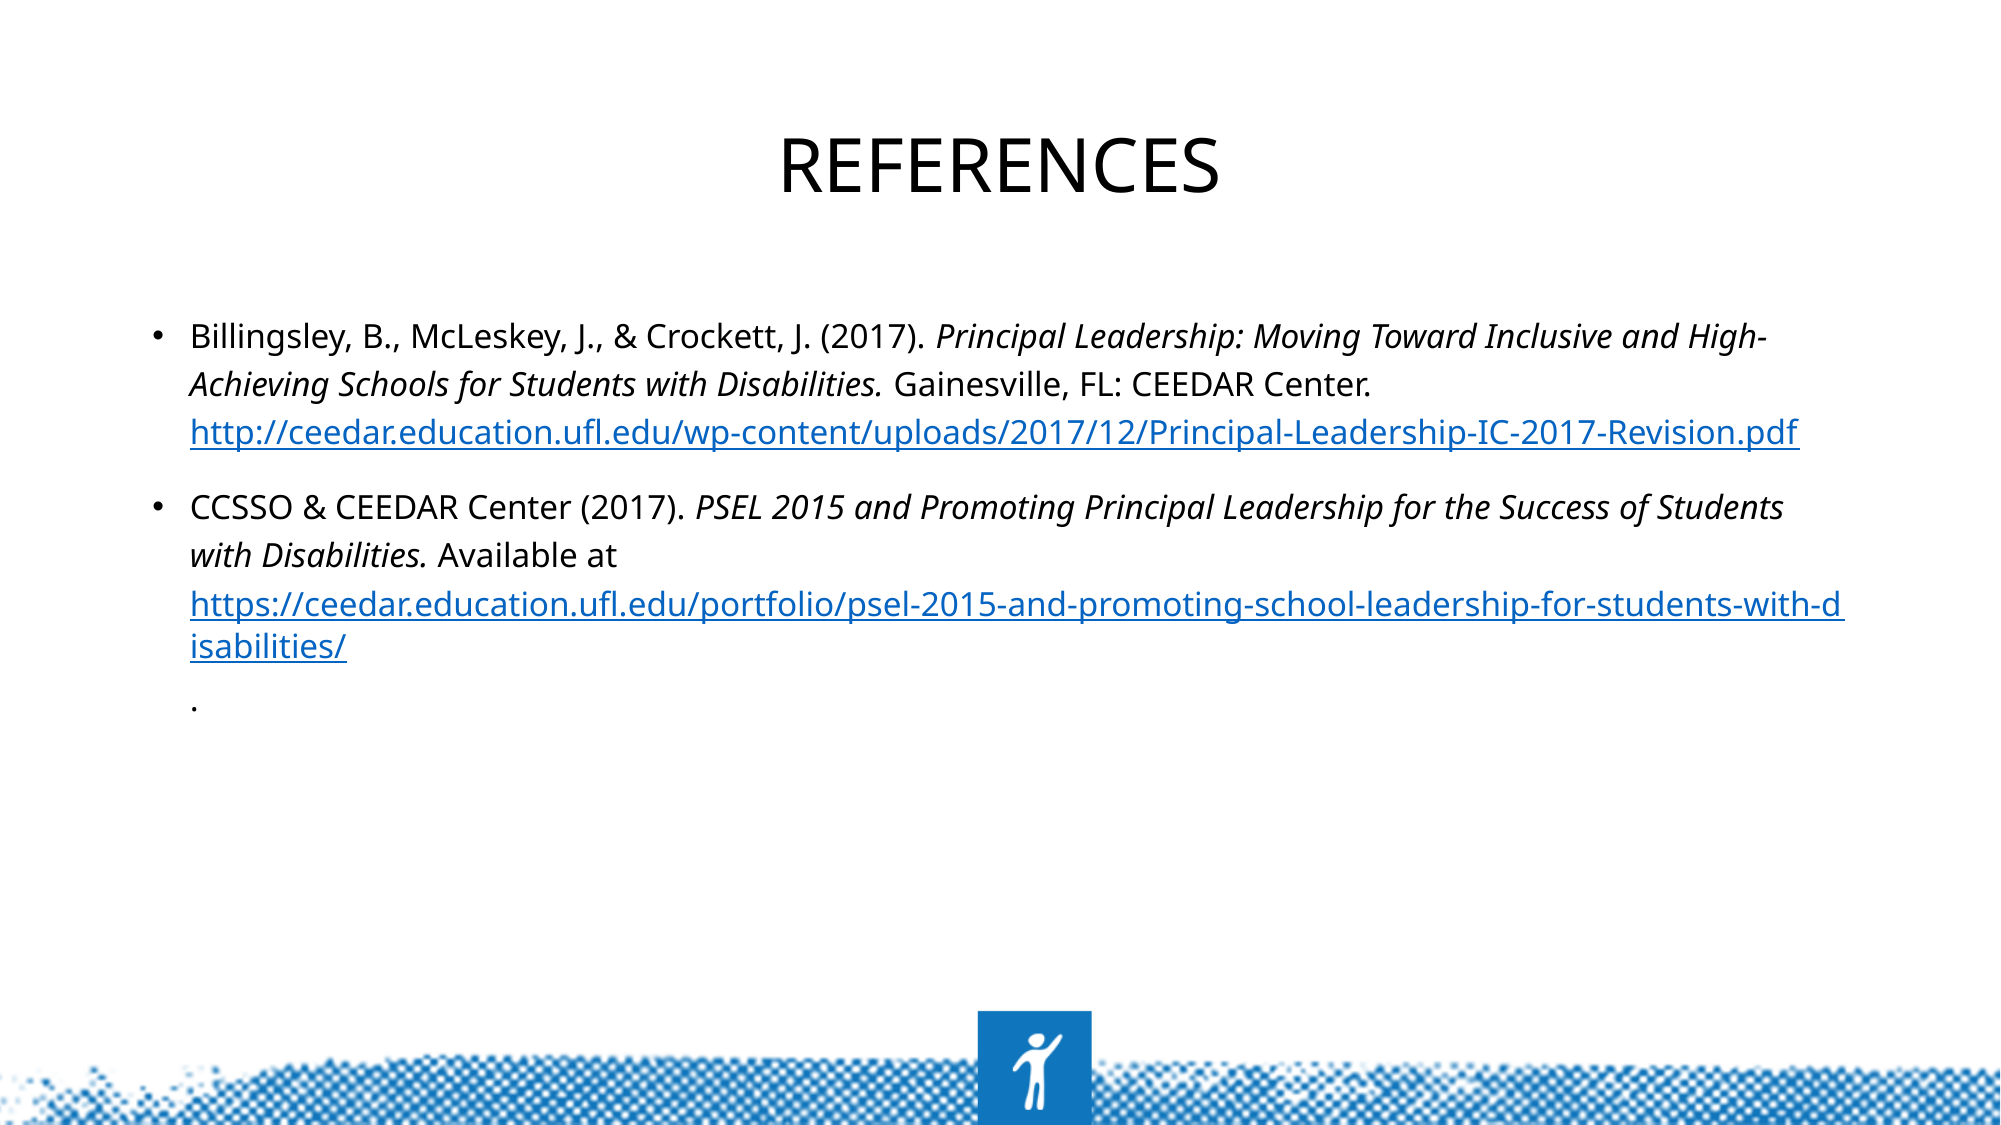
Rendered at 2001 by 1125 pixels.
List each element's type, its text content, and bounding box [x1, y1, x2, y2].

title References [137, 59, 1863, 278]
list Billingsley, B., McLeskey, J., & Crockett, J. (2017). Principal Leadership: Moving Toward Inclusive and High-Achieving Schools for Students with Disabilities. Gainesville, FL: CEEDAR Center. http://ceedar.education.ufl.edu/wp-content/uploads/2017/12/Principal-Leadership-IC-2017-Revision.pdf CCSSO & CEEDAR Center (2017). PSEL 2015 and Promoting Principal Leadership for the Success of Students with Disabilities. Available at https://ceedar.education.ufl.edu/portfolio/psel-2015-and-promoting-school-leadership-for-students-with-disabilities/. [137, 299, 1863, 995]
picture [0, 0, 2001, 1125]
